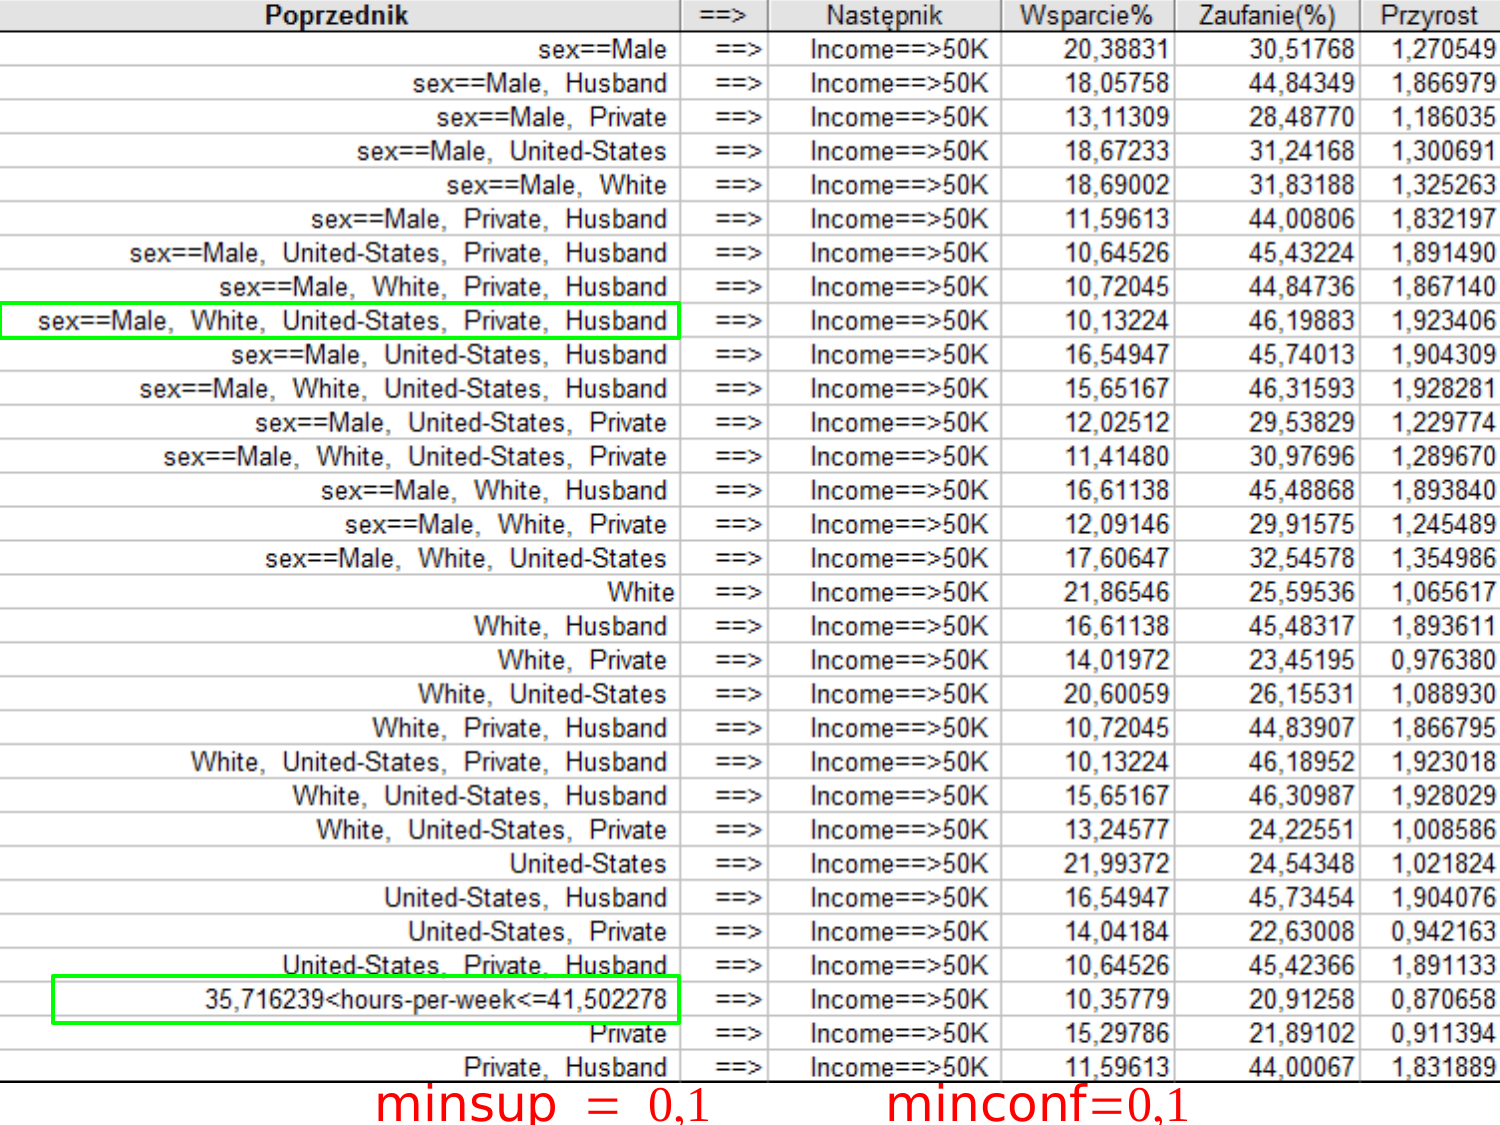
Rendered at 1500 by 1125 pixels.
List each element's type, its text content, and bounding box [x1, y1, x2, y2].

text_box minsup = 0,1 minconf=0,1 [64, 1091, 1500, 1125]
picture [0, 0, 1500, 1083]
